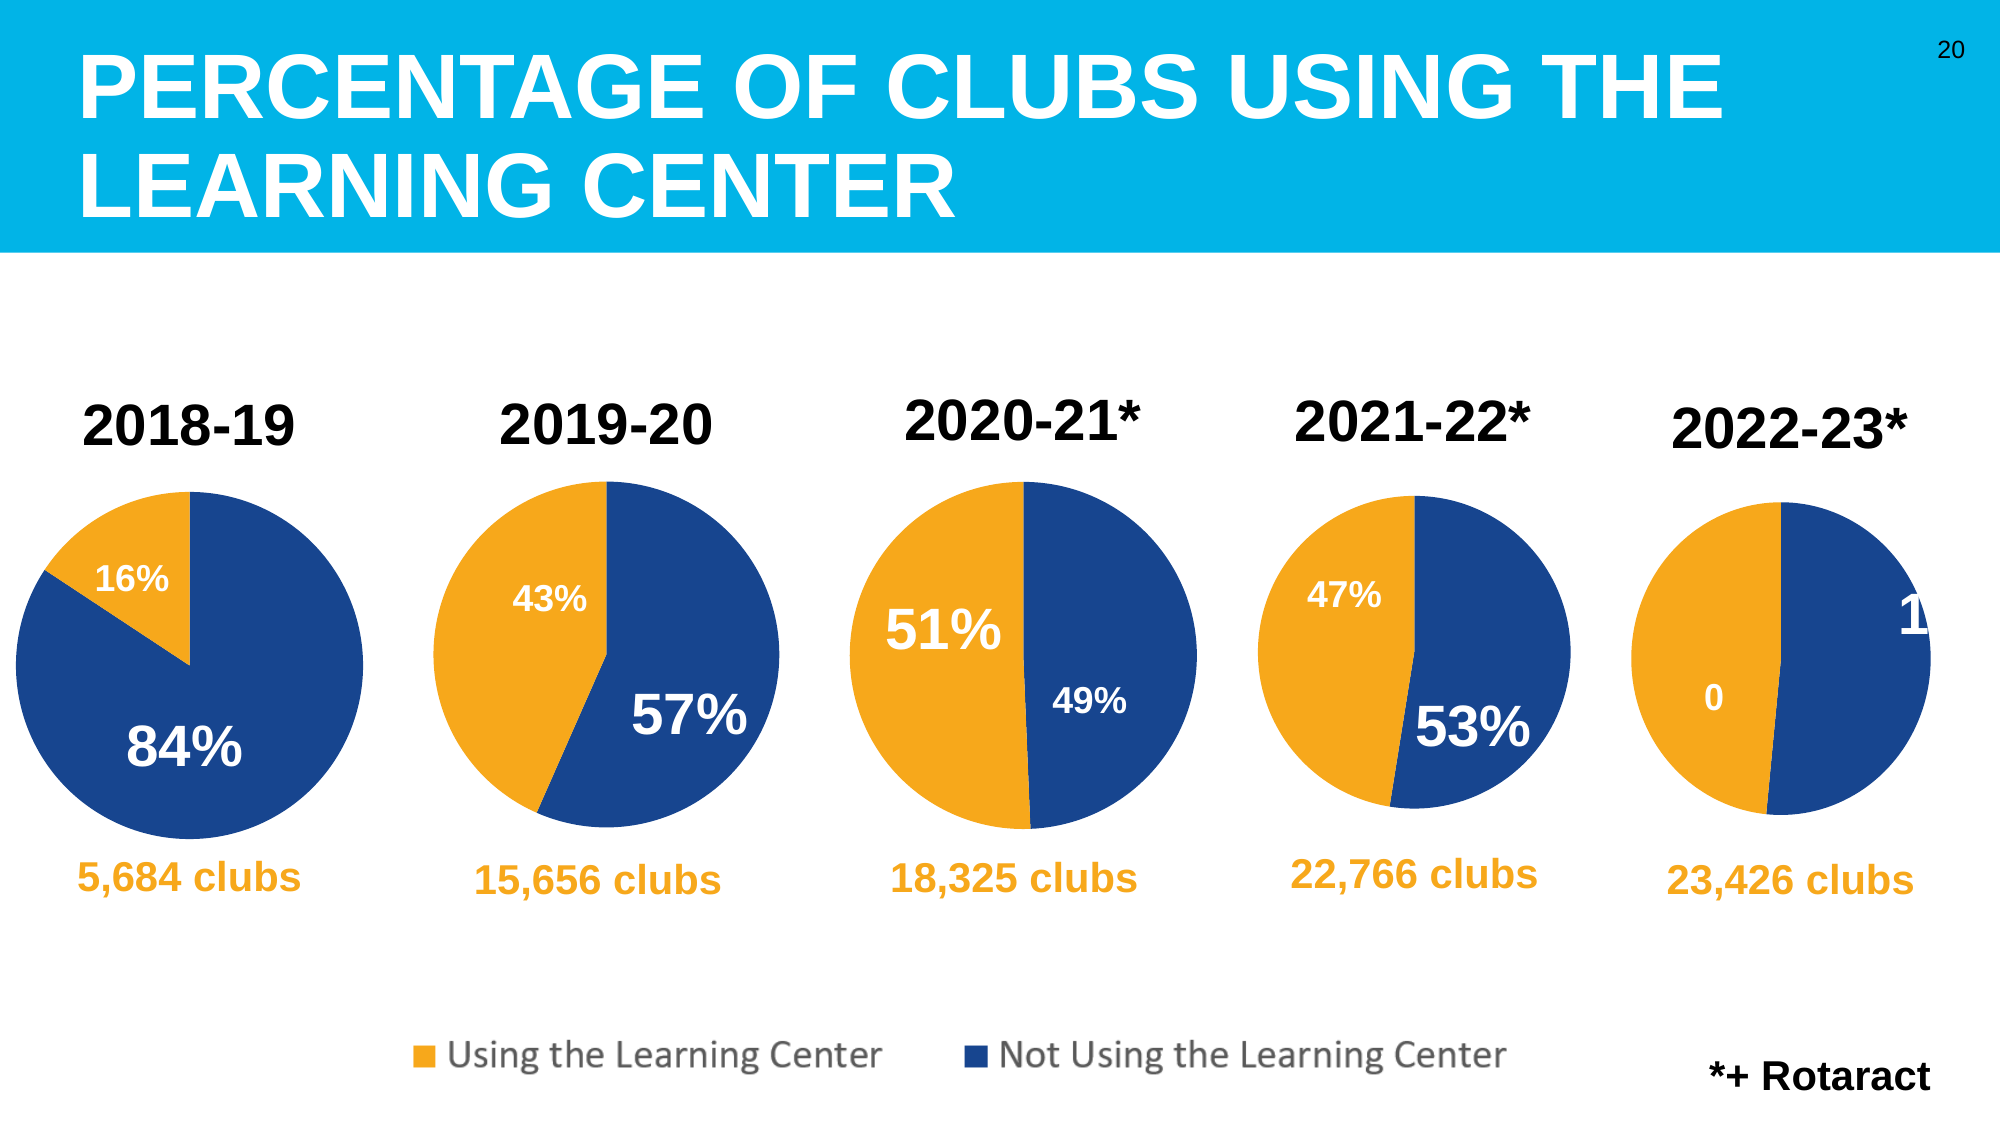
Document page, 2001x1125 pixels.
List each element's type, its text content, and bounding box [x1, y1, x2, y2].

slide_number 20 [1911, 18, 1981, 79]
text_box 22,766 clubs [1234, 839, 1595, 905]
text_box 18,325 clubs [834, 843, 1194, 909]
text_box 15,656 clubs [418, 845, 778, 910]
title Percentage of Clubs using the learning center [62, 0, 1950, 253]
text_box 2021-22* [1188, 376, 1638, 453]
text_box 23,426 clubs [1610, 845, 1971, 911]
picture [382, 1011, 1551, 1092]
text_box 2022-23* [1564, 382, 2000, 468]
text_box 2018-19 [9, 379, 370, 465]
chart [344, 453, 1971, 837]
text_box *+ Rotaract [1640, 1041, 2000, 1106]
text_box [0, 484, 468, 847]
text_box 2020-21* [852, 374, 1194, 459]
text_box 2019-20 [436, 378, 778, 464]
text_box 5,684 clubs [9, 847, 370, 908]
